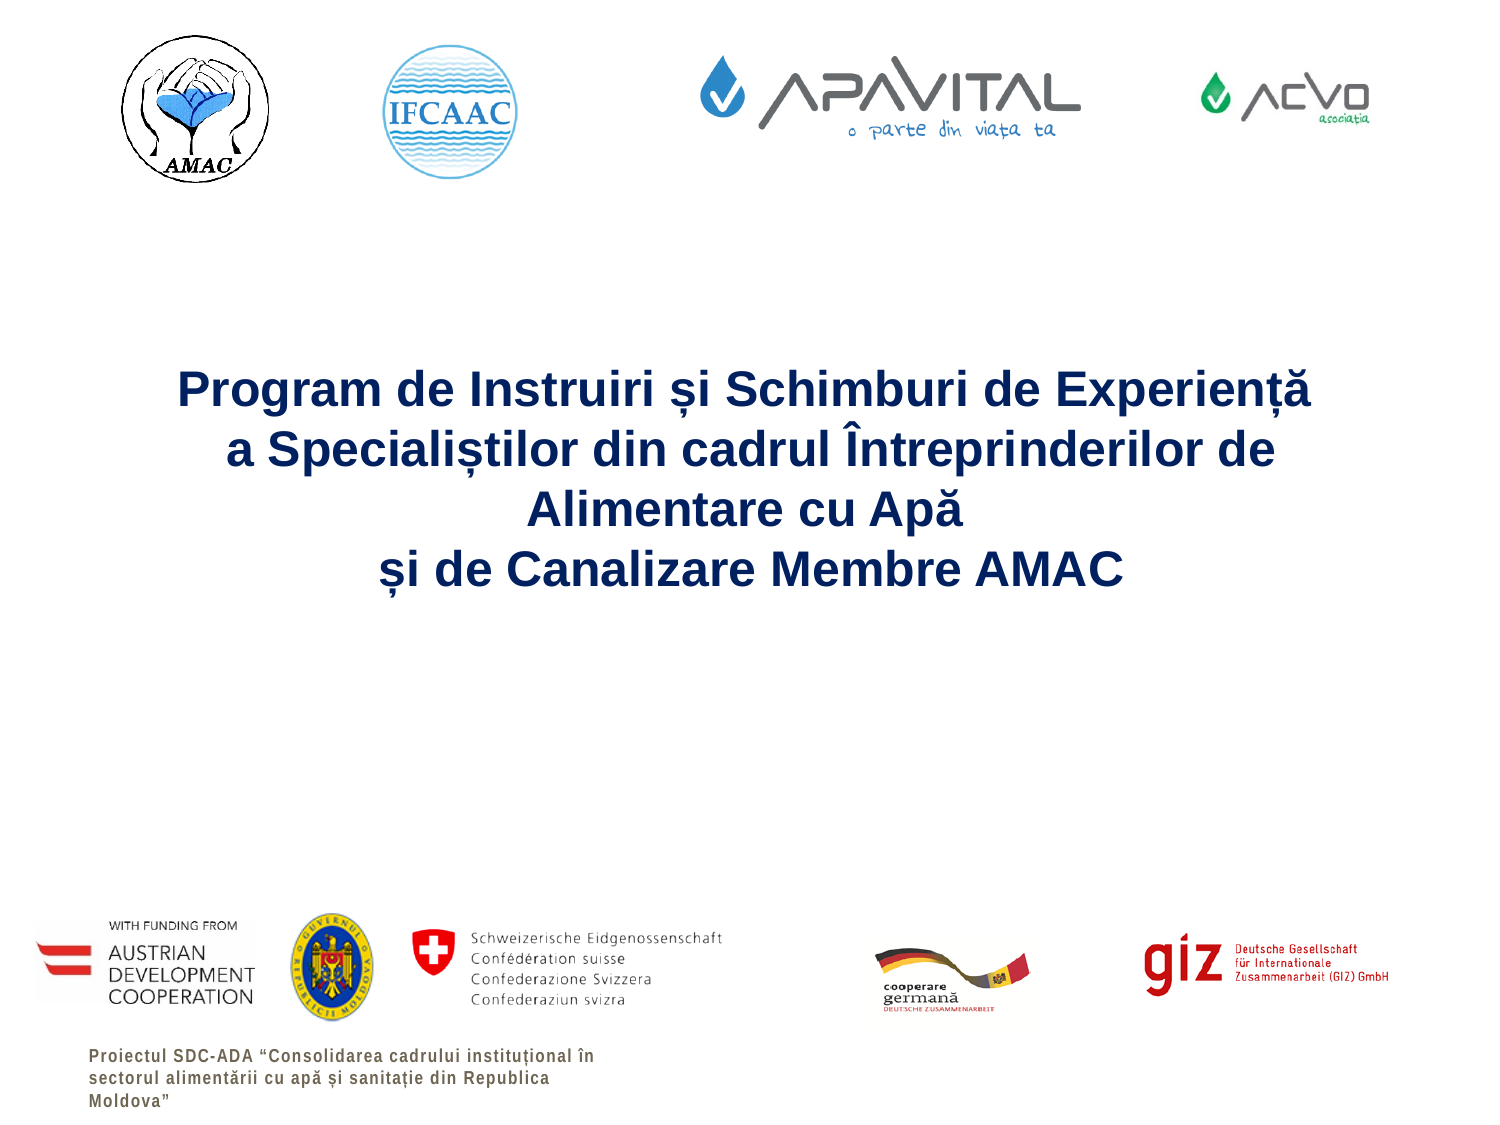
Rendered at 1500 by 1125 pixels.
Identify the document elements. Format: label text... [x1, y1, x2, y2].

picture [121, 35, 269, 184]
picture [35, 921, 255, 1004]
picture [1134, 927, 1401, 1008]
picture [862, 933, 1040, 1037]
picture [409, 927, 729, 1008]
picture [1129, 20, 1441, 176]
picture [374, 35, 526, 187]
footer Proiectul SDC-ADA “Consolidarea cadrului instituțional în sectorul alimentării cu apă și sanitație din Republica Moldova” [73, 1035, 636, 1125]
slide_number [111, 1079, 325, 1121]
title Program de Instruiri și Schimburi de Experiență a Specialiștilor din cadrul Întreprinderilor de Alimentare cu Apă și de Canalizare Membre AMAC [113, 348, 1390, 604]
picture [700, 55, 1081, 141]
picture [288, 912, 376, 1023]
